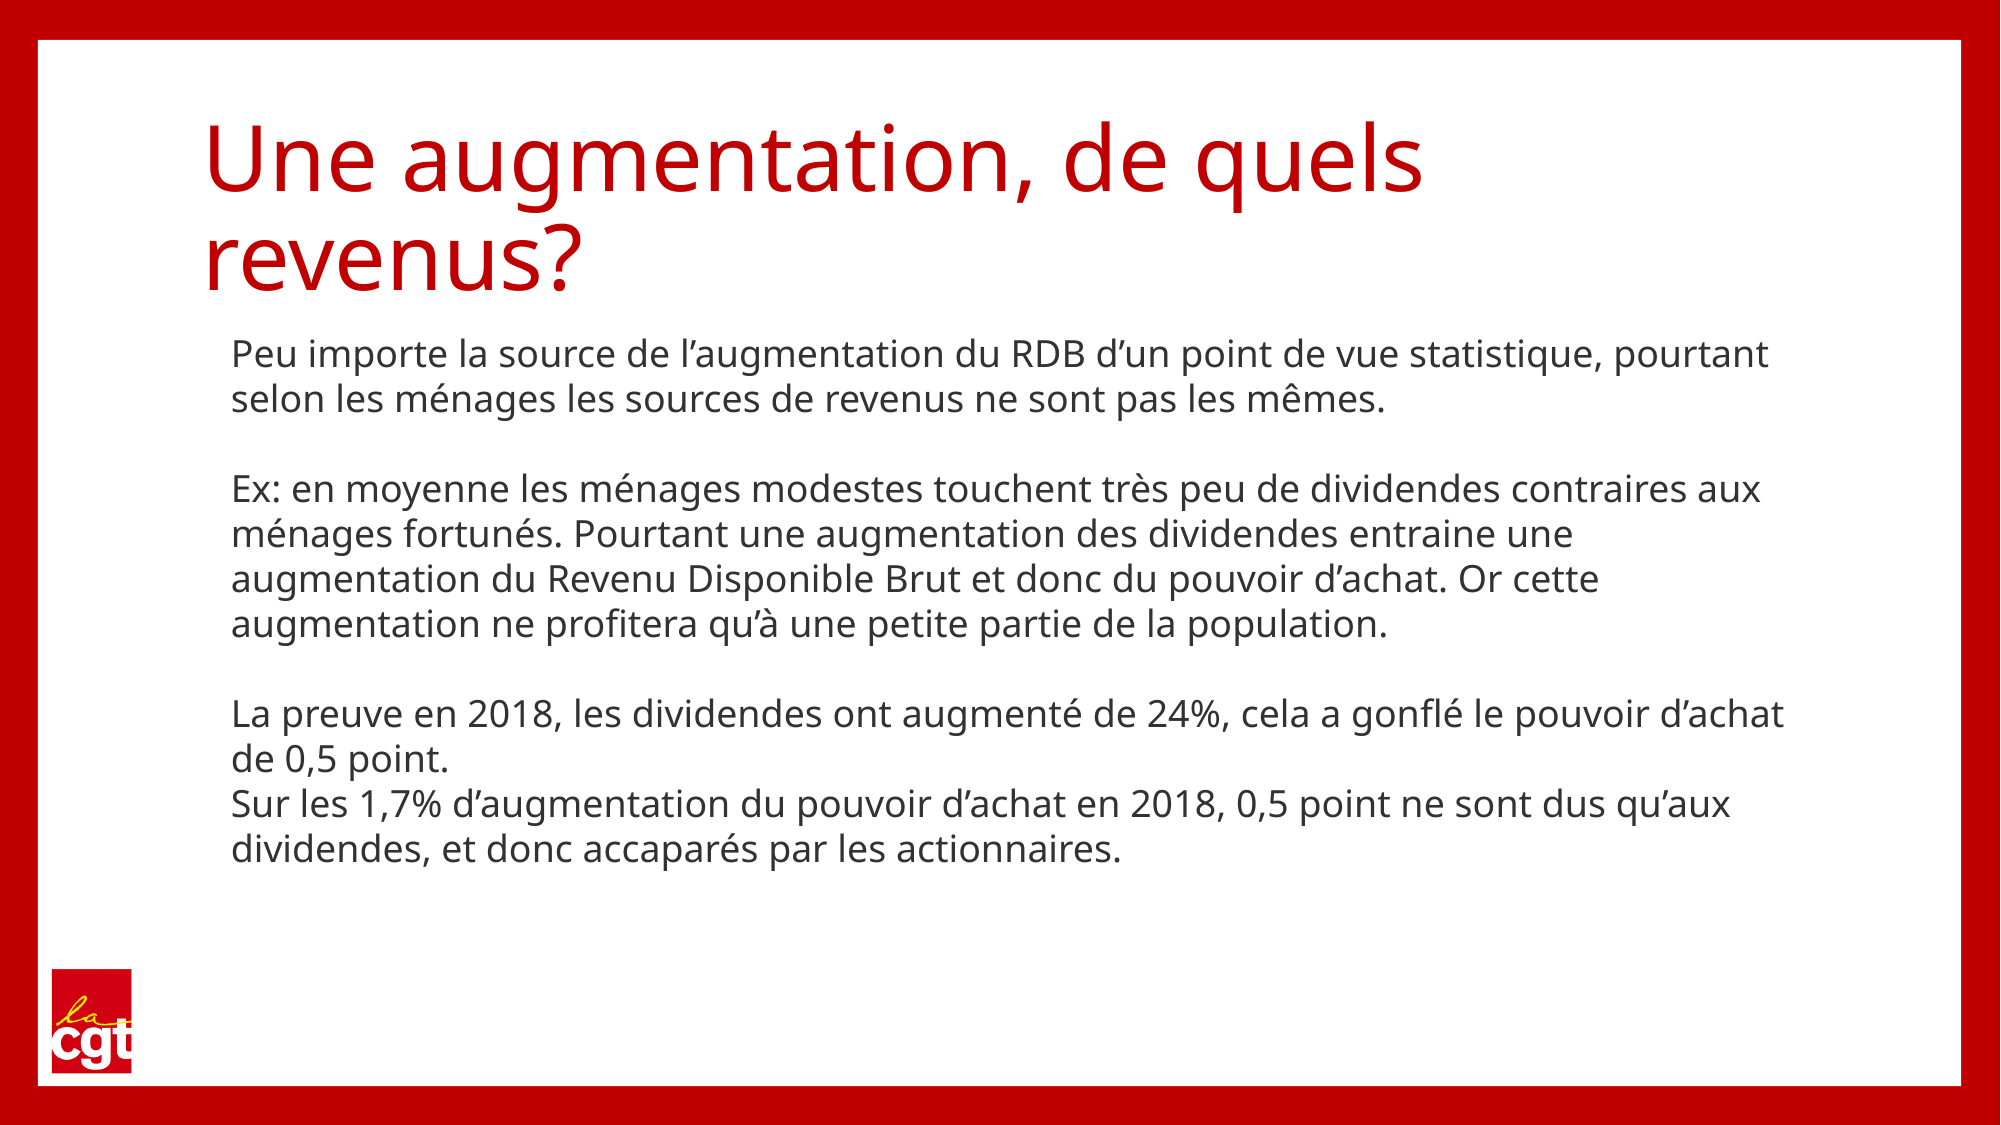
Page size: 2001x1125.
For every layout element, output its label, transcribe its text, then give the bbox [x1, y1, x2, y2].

title Une augmentation, de quels revenus? [187, 99, 1808, 323]
text_box Peu importe la source de l’augmentation du RDB d’un point de vue statistique, pourtant selon les ménages les sources de revenus ne sont pas les mêmes. Ex: en moyenne les ménages modestes touchent très peu de dividendes contraires aux ménages fortunés. Pourtant une augmentation des dividendes entraine une augmentation du Revenu Disponible Brut et donc du pouvoir d’achat. Or cette augmentation ne profitera qu’à une petite partie de la population. La preuve en 2018, les dividendes ont augmenté de 24%, cela a gonflé le pouvoir d’achat de 0,5 point. Sur les 1,7% d’augmentation du pouvoir d’achat en 2018, 0,5 point ne sont dus qu’aux dividendes, et donc accaparés par les actionnaires. [216, 322, 1837, 878]
picture [49, 967, 134, 1075]
